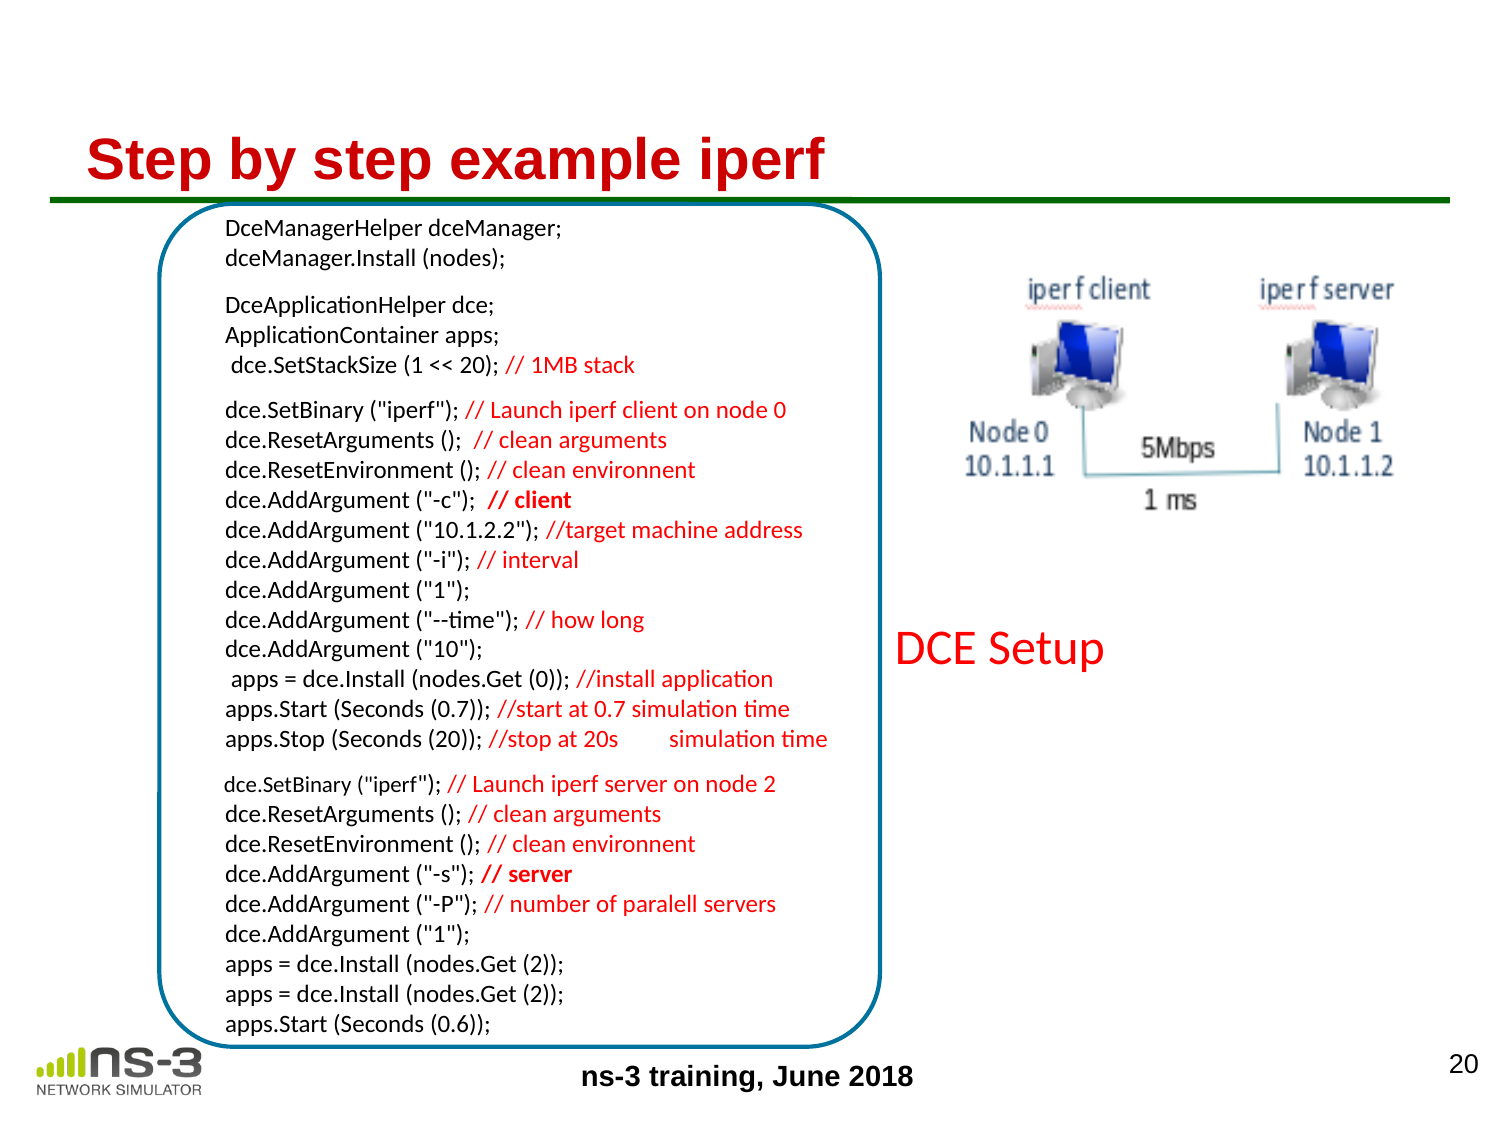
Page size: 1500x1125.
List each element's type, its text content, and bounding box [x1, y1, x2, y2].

text_box [159, 251, 880, 1047]
title Step by step example iperf [71, 62, 1243, 251]
footer ns-3 training, June 2018 [512, 1050, 983, 1125]
picture [24, 1017, 213, 1125]
text_box DCE Setup [879, 607, 1188, 683]
slide_number ‹#› [1403, 1038, 1494, 1125]
picture [944, 260, 1415, 526]
text_box DceManagerHelper dceManager; dceManager.Install (nodes); DceApplicationHelper dce; ApplicationContainer apps; dce.SetStackSize (1 << 20); // 1MB stack dce.SetBinary ("iperf"); // Launch iperf client on node 0 dce.ResetArguments (); // clean arguments dce.ResetEnvironment (); // clean environnent dce.AddArgument ("-c"); // client dce.AddArgument ("10.1.2.2"); //target machine address dce.AddArgument ("-i"); // interval dce.AddArgument ("1"); dce.AddArgument ("--time"); // how long dce.AddArgument ("10"); apps = dce.Install (nodes.Get (0)); //install application apps.Start (Seconds (0.7)); //start at 0.7 simulation time apps.Stop (Seconds (20)); //stop at 20s simulation time dce.SetBinary ("iperf"); // Launch iperf server on node 2 dce.ResetArguments (); // clean arguments dce.ResetEnvironment (); // clean environnent dce.AddArgument ("-s"); // server dce.AddArgument ("-P"); // number of paralell servers dce.AddArgument ("1"); apps = dce.Install (nodes.Get (2)); apps = dce.Install (nodes.Get (2)); apps.Start (Seconds (0.6)); [198, 203, 1427, 1055]
